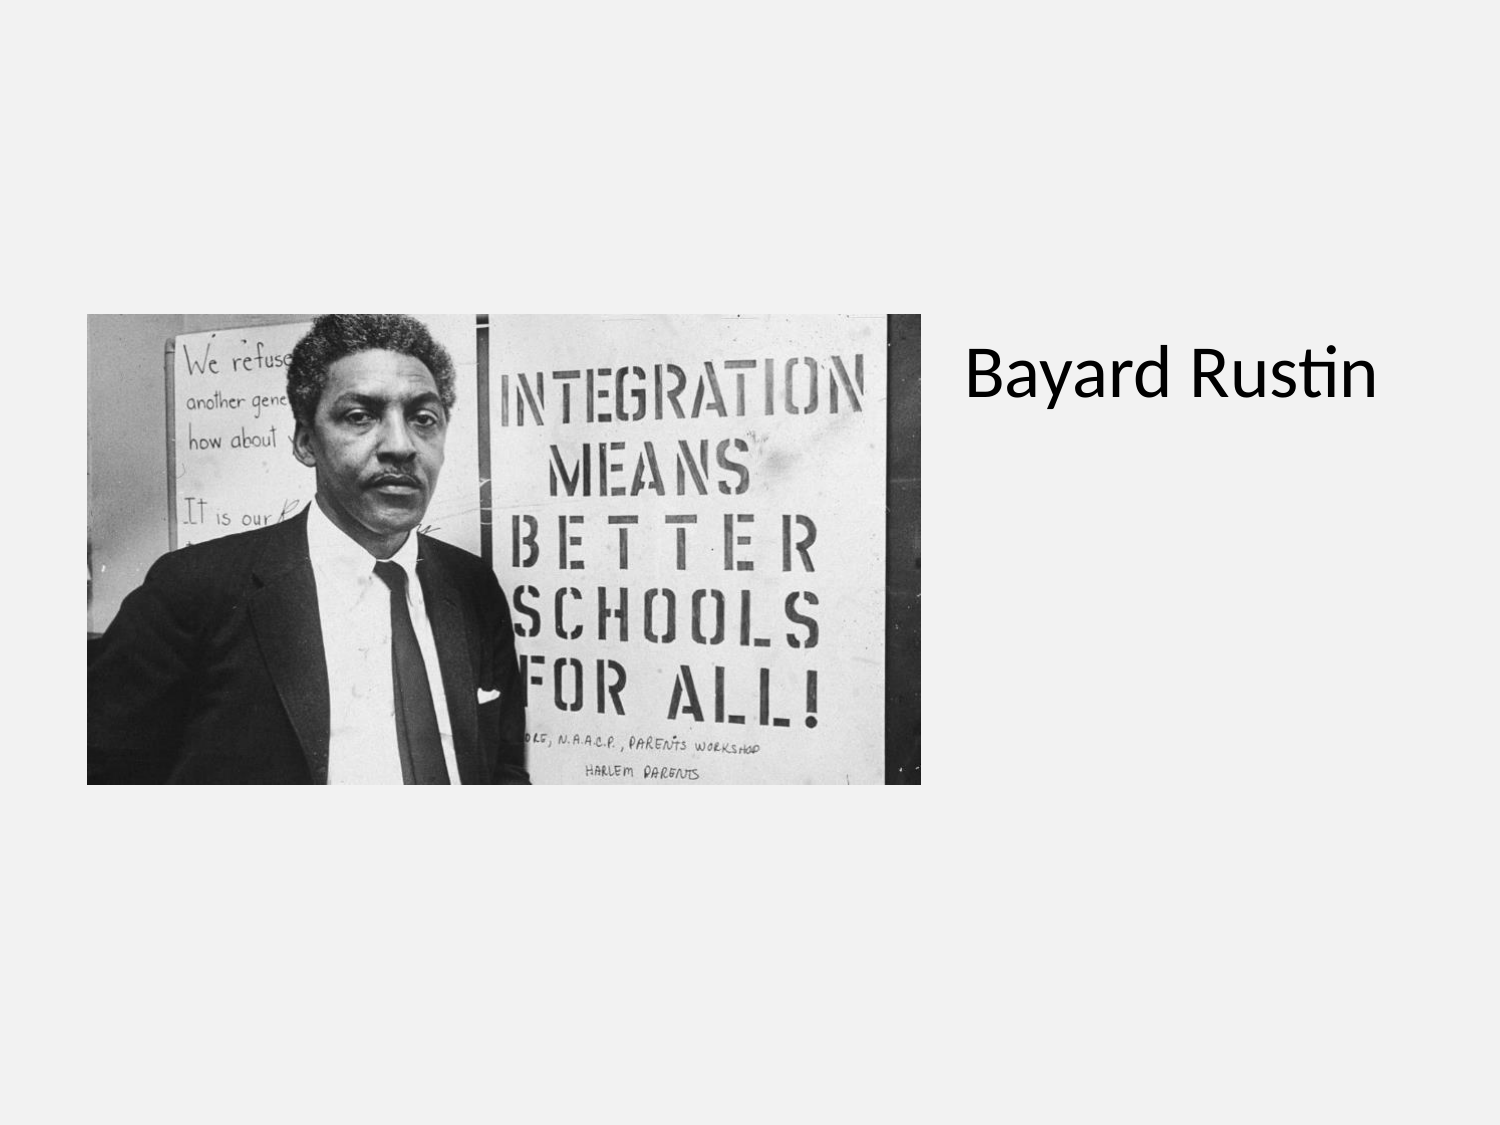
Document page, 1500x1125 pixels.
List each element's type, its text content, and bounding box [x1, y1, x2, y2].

text_box Bayard Rustin [922, 314, 1500, 420]
picture [87, 314, 921, 785]
